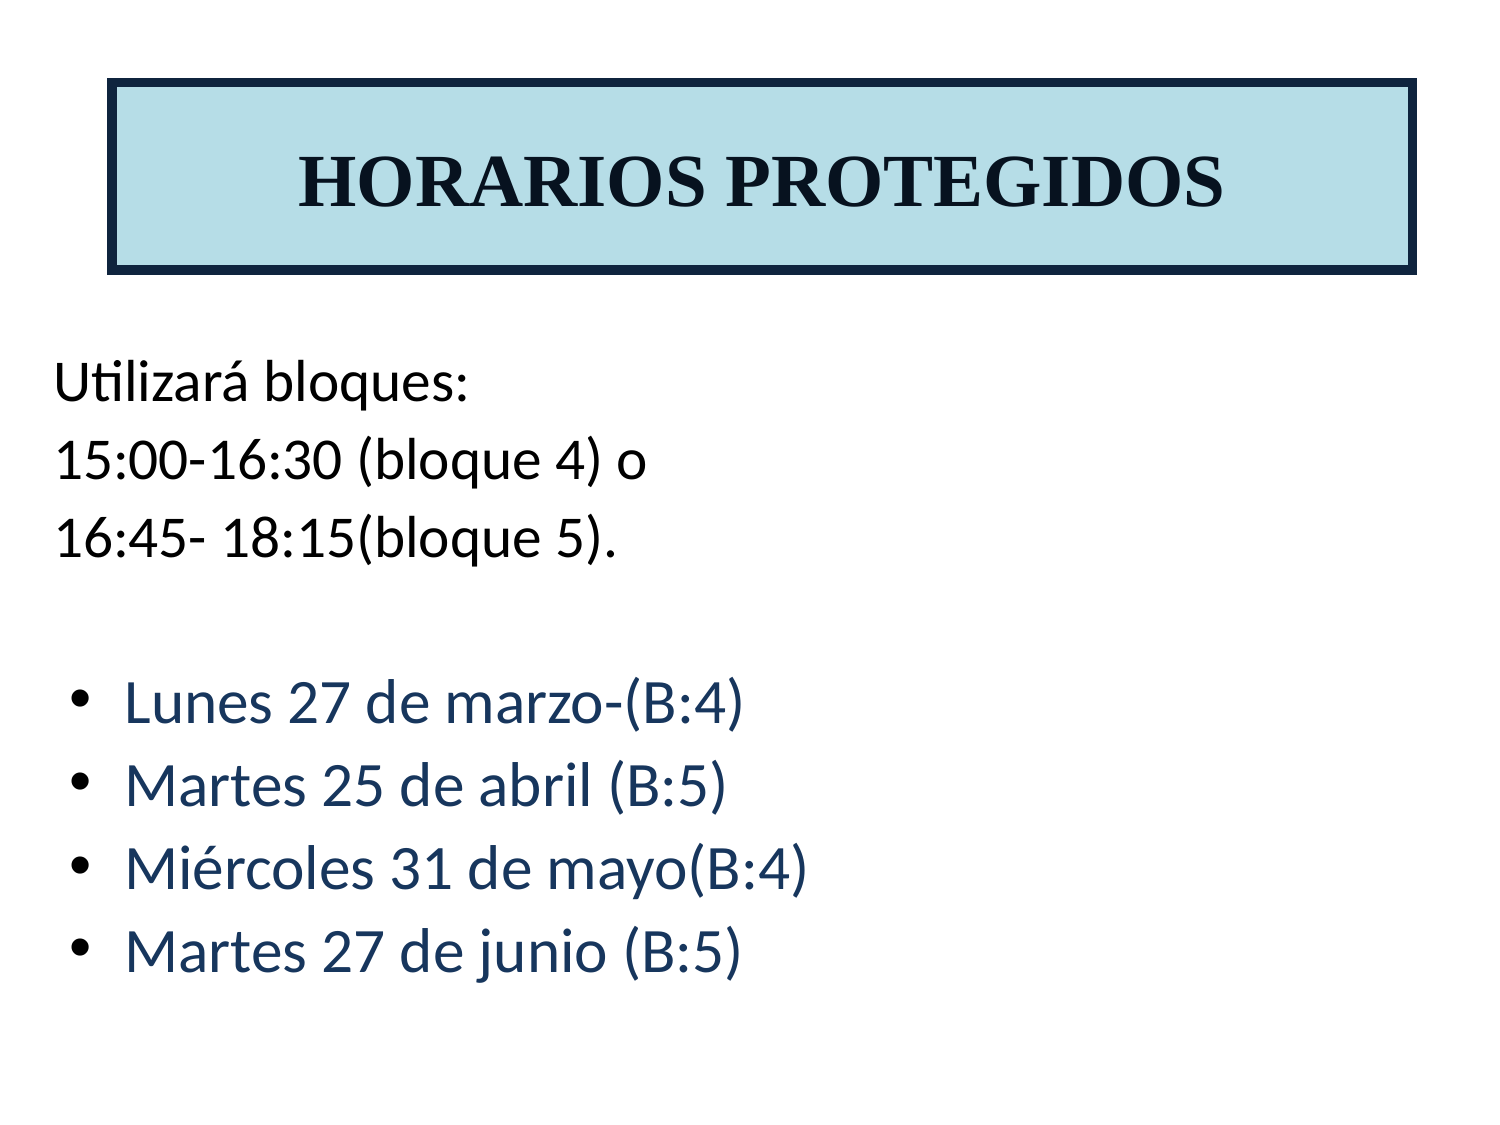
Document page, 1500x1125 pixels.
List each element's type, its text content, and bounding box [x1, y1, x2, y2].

text_box HORARIOS PROTEGIDOS [112, 82, 1413, 271]
list Utilizará bloques: 15:00-16:30 (bloque 4) o 16:45- 18:15(bloque 5). Lunes 27 de marzo-(B:4) Martes 25 de abril (B:5) Miércoles 31 de mayo(B:4) Martes 27 de junio (B:5) [38, 251, 1425, 994]
